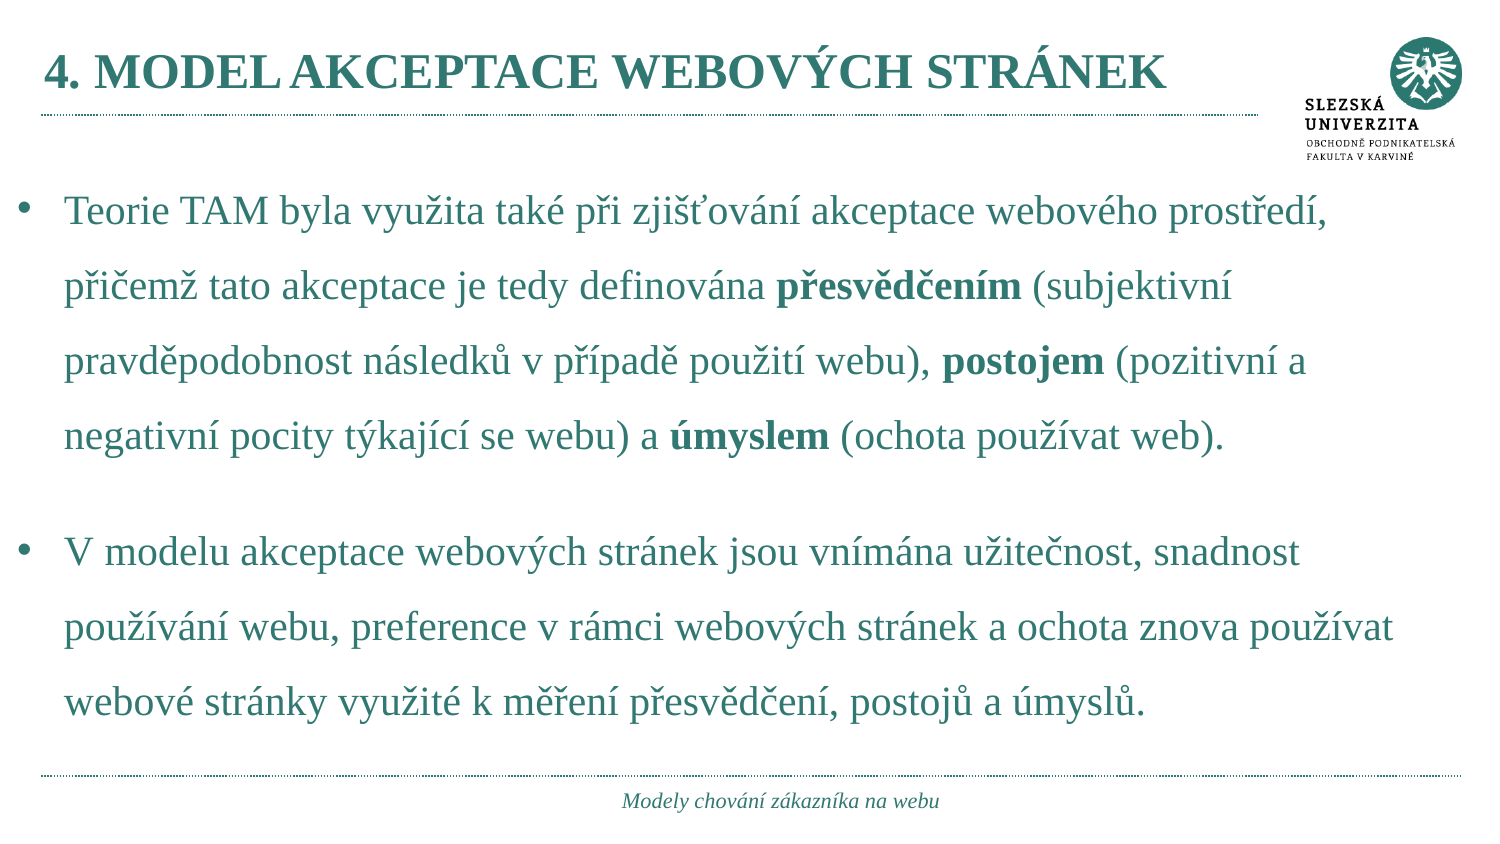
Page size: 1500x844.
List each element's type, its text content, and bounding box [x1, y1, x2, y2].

title 4. MODEL AKCEPTACE WEBOVÝCH STRÁNEK [29, 31, 1306, 115]
picture [1305, 37, 1462, 160]
text_box Modely chování zákazníka na webu [371, 776, 1191, 822]
text_box Teorie TAM byla využita také při zjišťování akceptace webového prostředí, přičemž tato akceptace je tedy definována přesvědčením (subjektivní pravděpodobnost následků v případě použití webu), postojem (pozitivní a negativní pocity týkající se webu) a úmyslem (ochota používat web). V modelu akceptace webových stránek jsou vnímána užitečnost, snadnost používání webu, preference v rámci webových stránek a ochota znova používat webové stránky využité k měření přesvědčení, postojů a úmyslů. [2, 150, 1426, 732]
